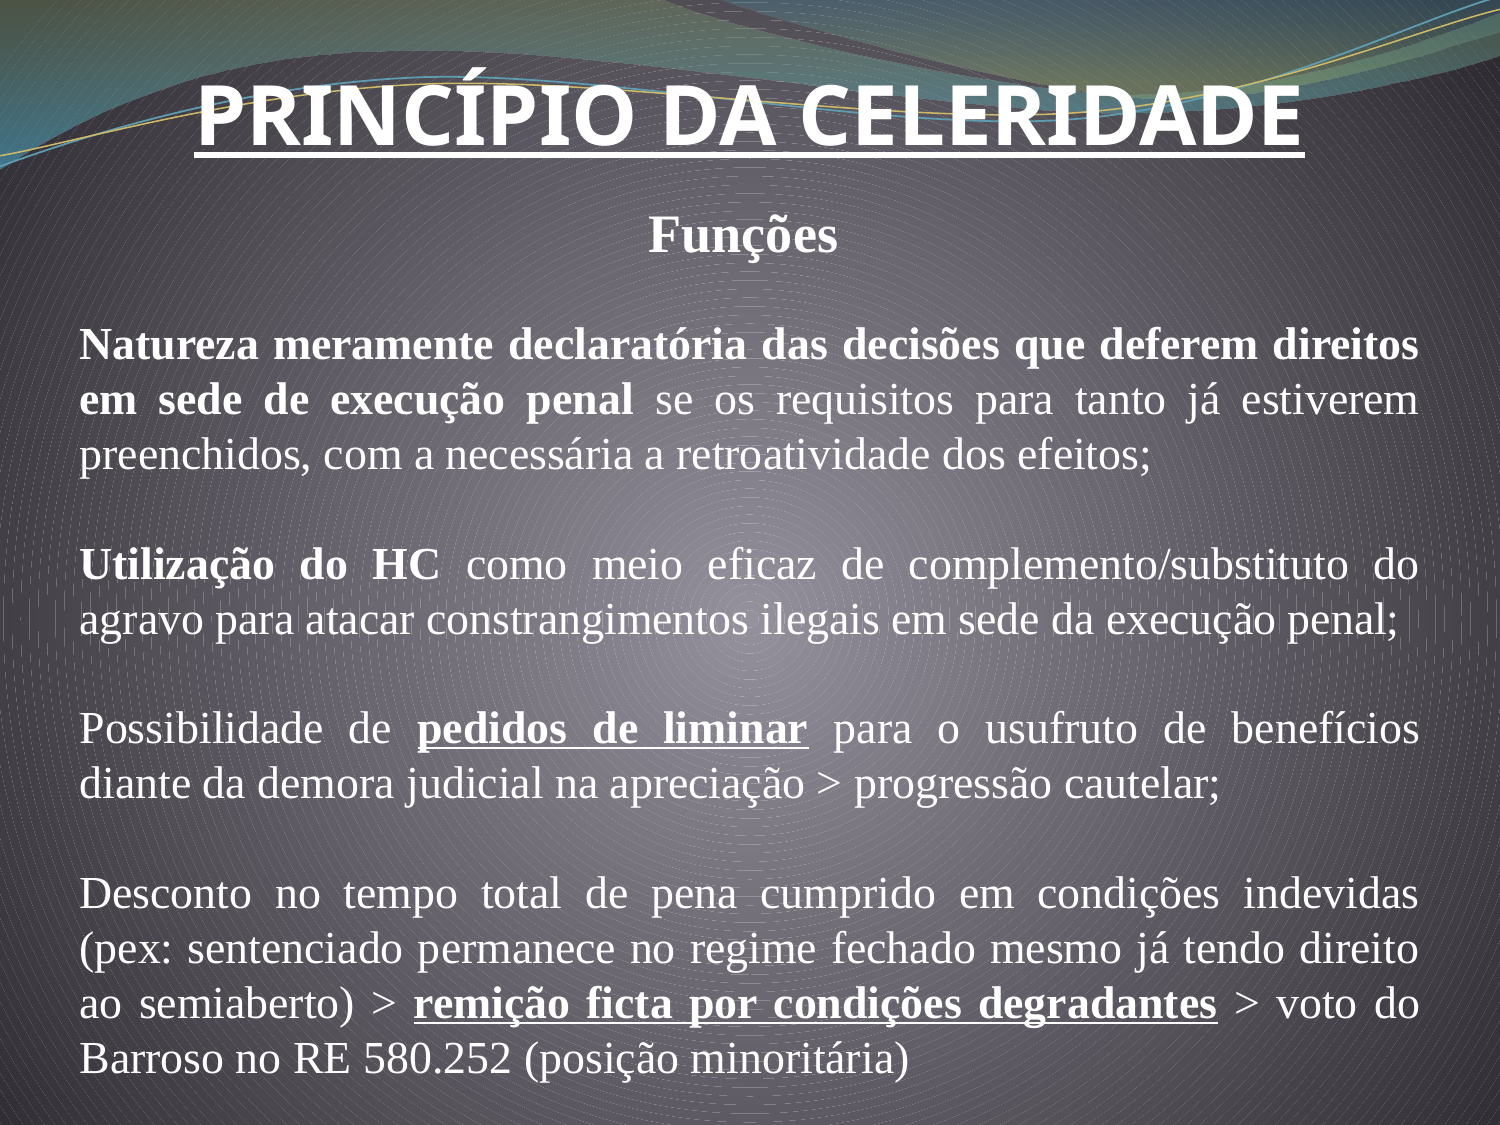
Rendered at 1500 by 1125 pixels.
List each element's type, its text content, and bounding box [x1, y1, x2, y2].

text_box PRINCÍPIO DA CELERIDADE [0, 54, 1500, 235]
text_box Funções Natureza meramente declaratória das decisões que deferem direitos em sede de execução penal se os requisitos para tanto já estiverem preenchidos, com a necessária a retroatividade dos efeitos; Utilização do HC como meio eficaz de complemento/substituto do agravo para atacar constrangimentos ilegais em sede da execução penal; Possibilidade de pedidos de liminar para o usufruto de benefícios diante da demora judicial na apreciação > progressão cautelar; Desconto no tempo total de pena cumprido em condições indevidas (pex: sentenciado permanece no regime fechado mesmo já tendo direito ao semiaberto) > remição ficta por condições degradantes > voto do Barroso no RE 580.252 (posição minoritária) [64, 190, 1436, 1125]
